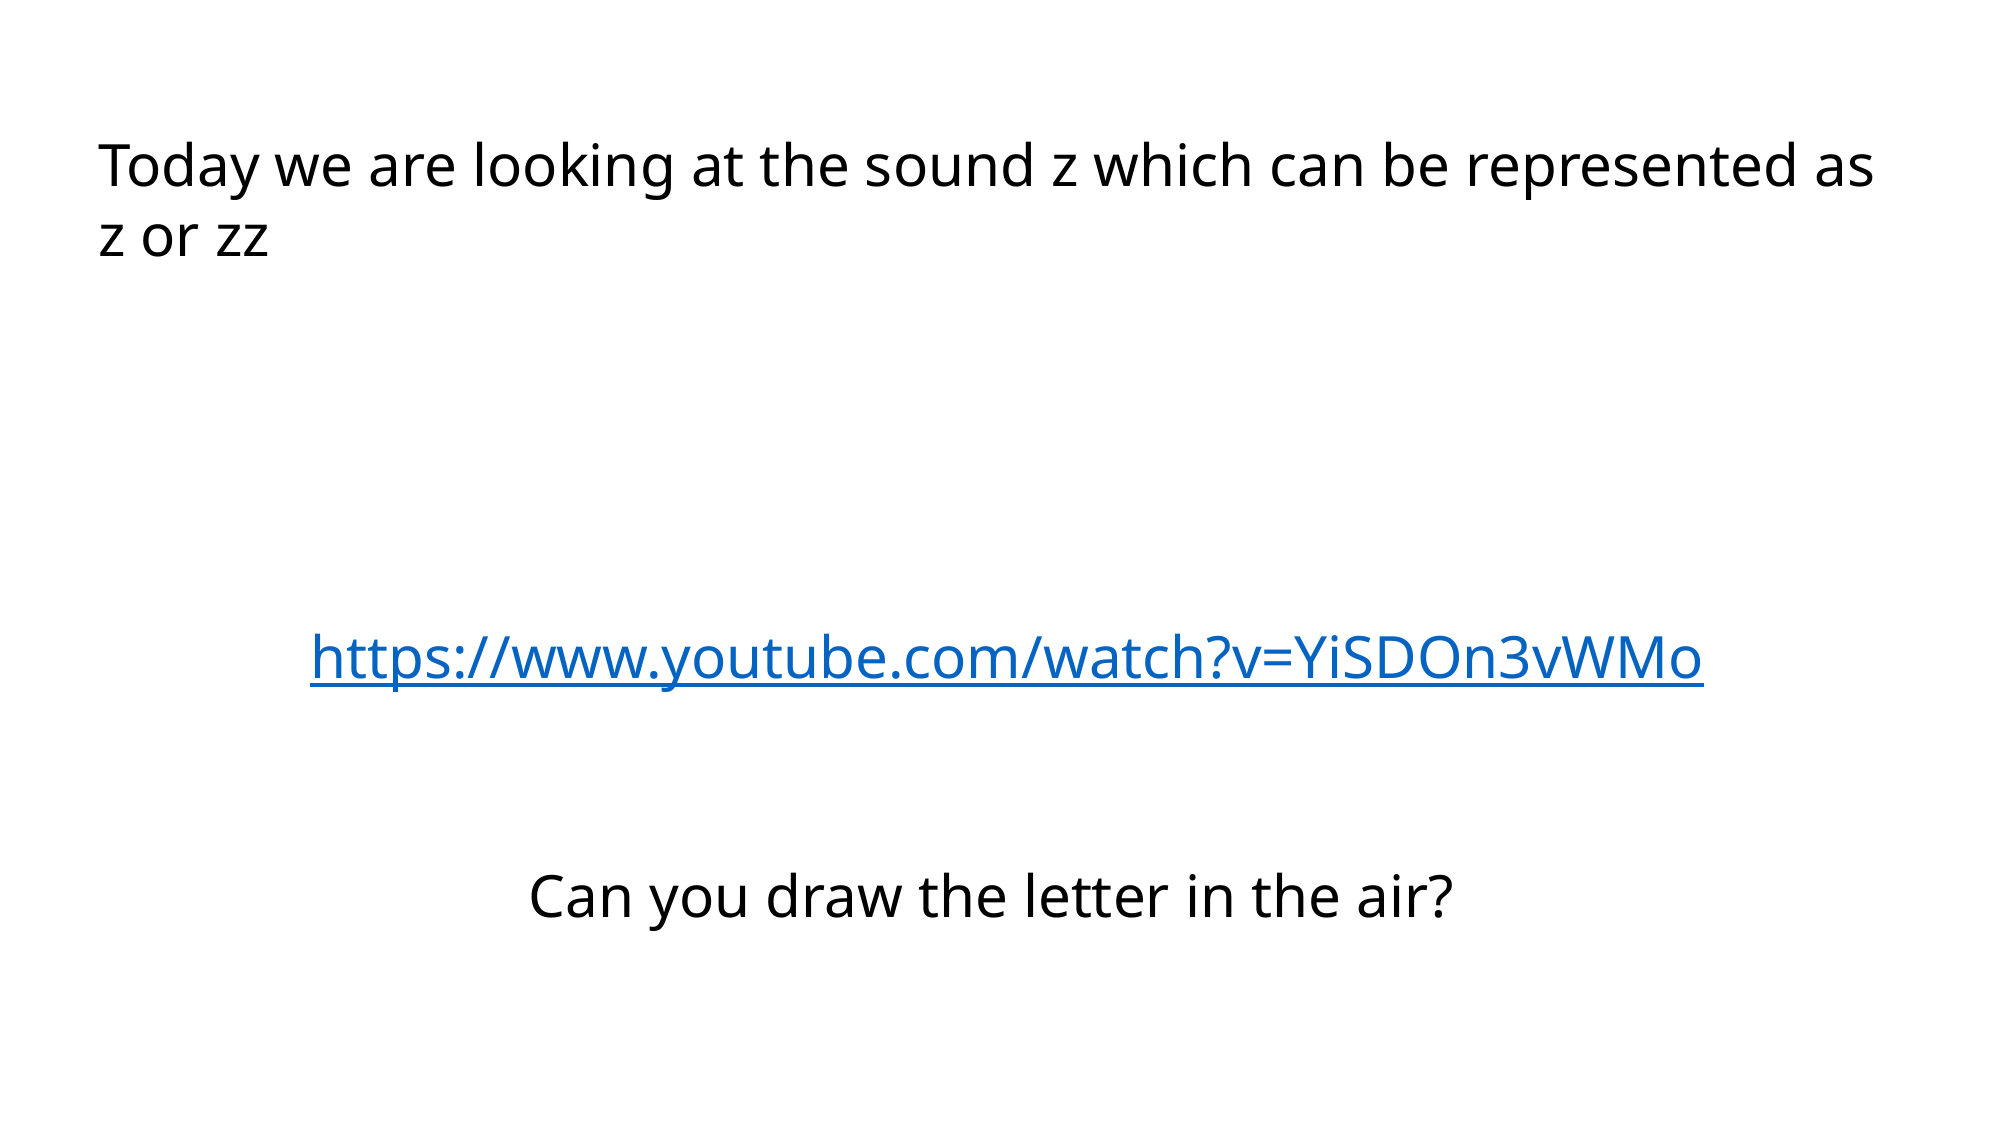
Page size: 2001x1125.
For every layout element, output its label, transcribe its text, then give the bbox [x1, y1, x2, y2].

text_box https://www.youtube.com/watch?v=YiSDOn3vWMo [295, 612, 1751, 707]
text_box Today we are looking at the sound z which can be represented as z or zz [83, 120, 1937, 276]
text_box Can you draw the letter in the air? [514, 851, 1506, 1007]
